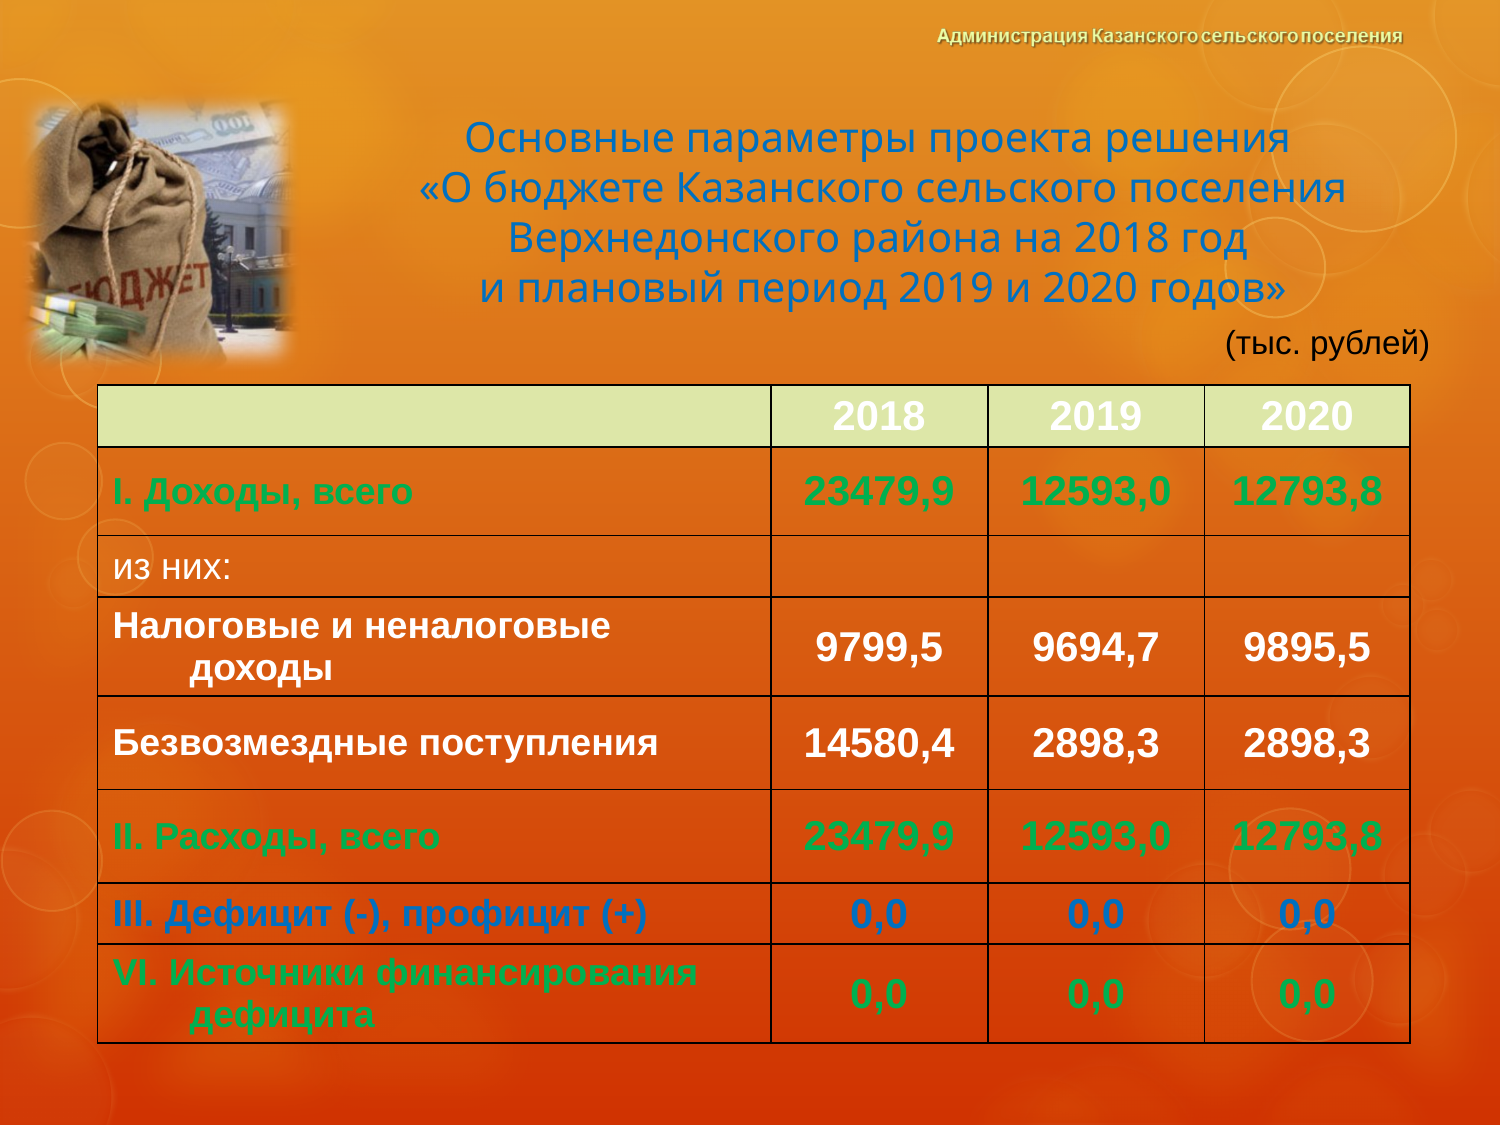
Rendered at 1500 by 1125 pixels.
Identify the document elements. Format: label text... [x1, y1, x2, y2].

table_cell [1205, 536, 1409, 596]
picture [17, 89, 302, 374]
table_header 2018 [772, 386, 987, 446]
table_cell 2898,3 [989, 697, 1204, 789]
table_cell 9799,5 [772, 598, 987, 695]
table_cell 23479,9 [772, 790, 987, 882]
picture [925, 16, 1419, 61]
table_cell 12593,0 [989, 790, 1204, 882]
table_cell 14580,4 [772, 697, 987, 789]
table_cell 12793,8 [1205, 448, 1409, 535]
table_header 2019 [989, 386, 1204, 446]
table_cell 12793,8 [1205, 790, 1409, 882]
table_cell 0,0 [772, 884, 987, 943]
table_cell II. Расходы, всего [98, 790, 770, 882]
table_cell 2898,3 [1205, 697, 1409, 789]
table_header [98, 386, 770, 446]
table_cell 0,0 [1205, 884, 1409, 943]
table_cell [772, 536, 987, 596]
table_cell 0,0 [989, 884, 1204, 943]
table_cell из них: [98, 536, 770, 596]
table_cell 0,0 [772, 945, 987, 1042]
table_cell 9694,7 [989, 598, 1204, 695]
table_cell VI. Источники финансирования дефицита [98, 945, 770, 1042]
table_cell 9895,5 [1205, 598, 1409, 695]
table_cell Налоговые и неналоговые доходы [98, 598, 770, 695]
table_cell [989, 536, 1204, 596]
title Основные параметры проекта решения «О бюджете Казанского сельского поселения Верхнедонского района на 2018 год и плановый период 2019 и 2020 годов» [309, 105, 1465, 317]
table_cell 12593,0 [989, 448, 1204, 535]
table_cell 23479,9 [772, 448, 987, 535]
table_cell Безвозмездные поступления [98, 697, 770, 789]
table_cell 0,0 [989, 945, 1204, 1042]
table_cell III. Дефицит (-), профицит (+) [98, 884, 770, 943]
text_box (тыс. рублей) [1210, 314, 1459, 369]
table_header 2020 [1205, 386, 1409, 446]
table_cell 0,0 [1205, 945, 1409, 1042]
table_cell I. Доходы, всего [98, 448, 770, 535]
